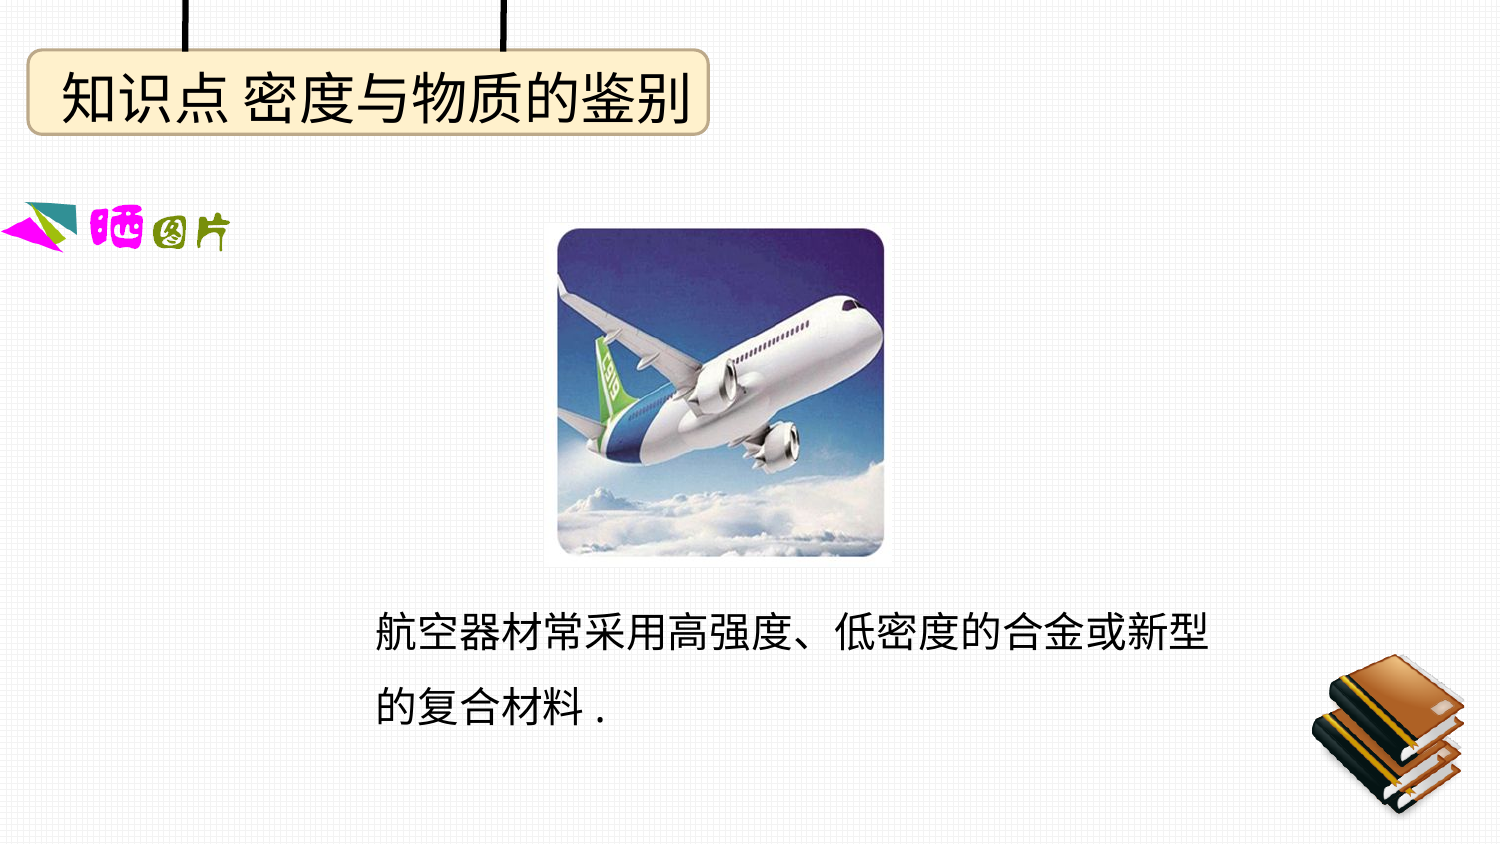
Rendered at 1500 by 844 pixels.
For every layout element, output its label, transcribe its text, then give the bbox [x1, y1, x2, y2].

picture [0, 175, 262, 271]
picture [544, 223, 892, 567]
picture [1307, 647, 1467, 821]
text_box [28, 0, 709, 135]
text_box 航空器材常采用高强度、低密度的合金或新型的复合材料. [361, 573, 1248, 739]
